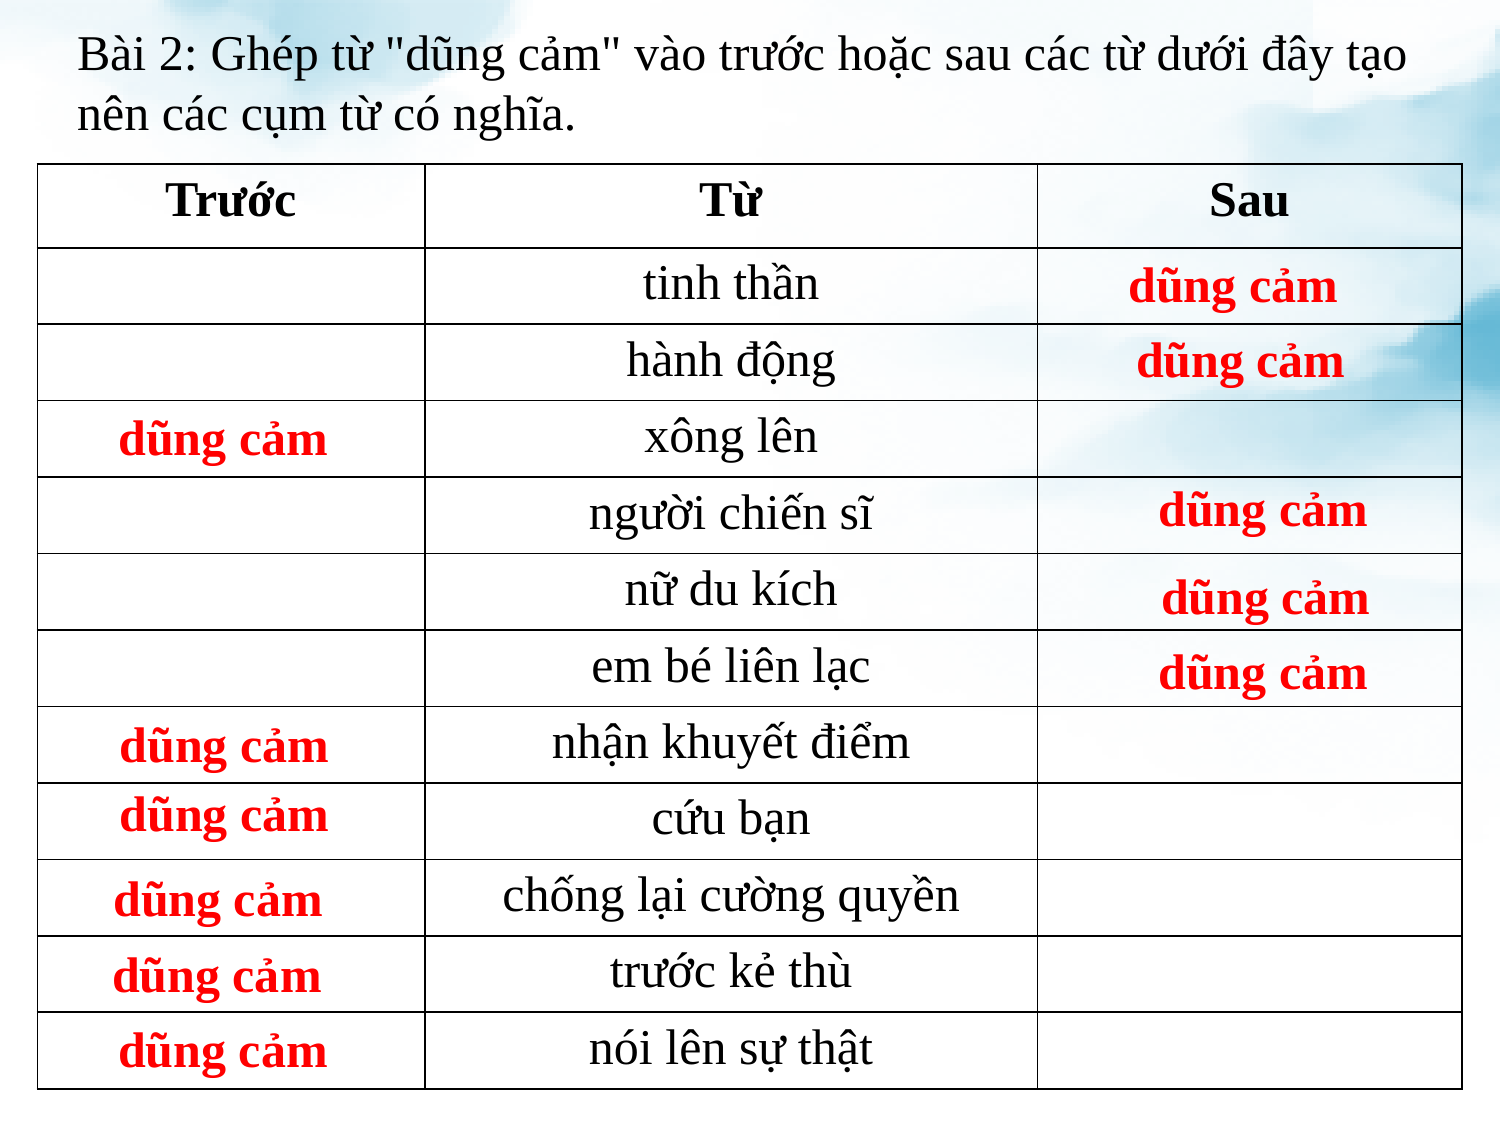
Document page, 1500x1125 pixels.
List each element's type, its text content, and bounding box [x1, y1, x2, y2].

table_cell trước kẻ thù [426, 937, 1037, 1011]
table_cell [38, 1013, 424, 1088]
table_cell hành động [426, 325, 1037, 400]
table_header Từ [426, 165, 1037, 247]
table_cell [38, 860, 98, 935]
table_cell [1038, 784, 1461, 859]
table_cell chống lại cường quyền [426, 860, 1037, 935]
text_box dũng cảm [1143, 469, 1383, 545]
table_cell tinh thần [426, 249, 1037, 323]
table_cell [1038, 554, 1461, 629]
table_cell [38, 249, 424, 323]
table_cell [1038, 937, 1461, 1011]
table_cell [342, 937, 424, 1011]
table_cell nhận khuyết điểm [426, 707, 1037, 782]
table_cell [38, 325, 424, 400]
text_box dũng cảm [1113, 244, 1354, 320]
table_cell [38, 401, 424, 476]
table_cell [1038, 401, 1461, 476]
table_cell [1038, 249, 1121, 323]
table_cell cứu bạn [426, 784, 1037, 859]
table_cell [38, 937, 103, 1011]
text_box dũng cảm [1121, 320, 1361, 396]
table_cell [1038, 860, 1461, 935]
table_cell [1038, 325, 1461, 400]
table_cell [38, 554, 424, 629]
text_box dũng cảm [1143, 632, 1383, 707]
table_cell [1038, 478, 1461, 553]
text_box dũng cảm [104, 774, 345, 849]
text_box Bài 2: Ghép từ "dũng cảm" vào trước hoặc sau các từ dưới đây tạo nên các cụm từ có nghĩa. [62, 13, 1500, 149]
table_cell [345, 707, 424, 782]
table_cell [339, 860, 424, 935]
table_cell người chiến sĩ [426, 478, 1037, 553]
text_box dũng cảm [97, 934, 342, 1010]
table_cell [1038, 707, 1461, 782]
table_cell xông lên [426, 401, 1037, 476]
text_box dũng cảm [98, 859, 339, 934]
table_cell [1383, 631, 1461, 706]
table_cell [38, 707, 104, 782]
table_header Trước [38, 165, 424, 247]
text_box dũng cảm [1146, 557, 1386, 632]
text_box dũng cảm [103, 1010, 343, 1086]
table_cell [38, 784, 424, 859]
table_cell [1038, 631, 1146, 706]
table_cell [38, 631, 424, 706]
table_cell nữ du kích [426, 554, 1037, 629]
table_header Sau [1038, 165, 1461, 247]
table_cell [1354, 249, 1461, 323]
text_box dũng cảm [103, 398, 344, 473]
table_cell nói lên sự thật [426, 1013, 1037, 1088]
text_box dũng cảm [104, 704, 345, 774]
picture [0, 0, 1500, 1125]
table_cell [38, 478, 424, 553]
table_cell em bé liên lạc [426, 631, 1037, 706]
table_cell [1038, 1013, 1461, 1088]
